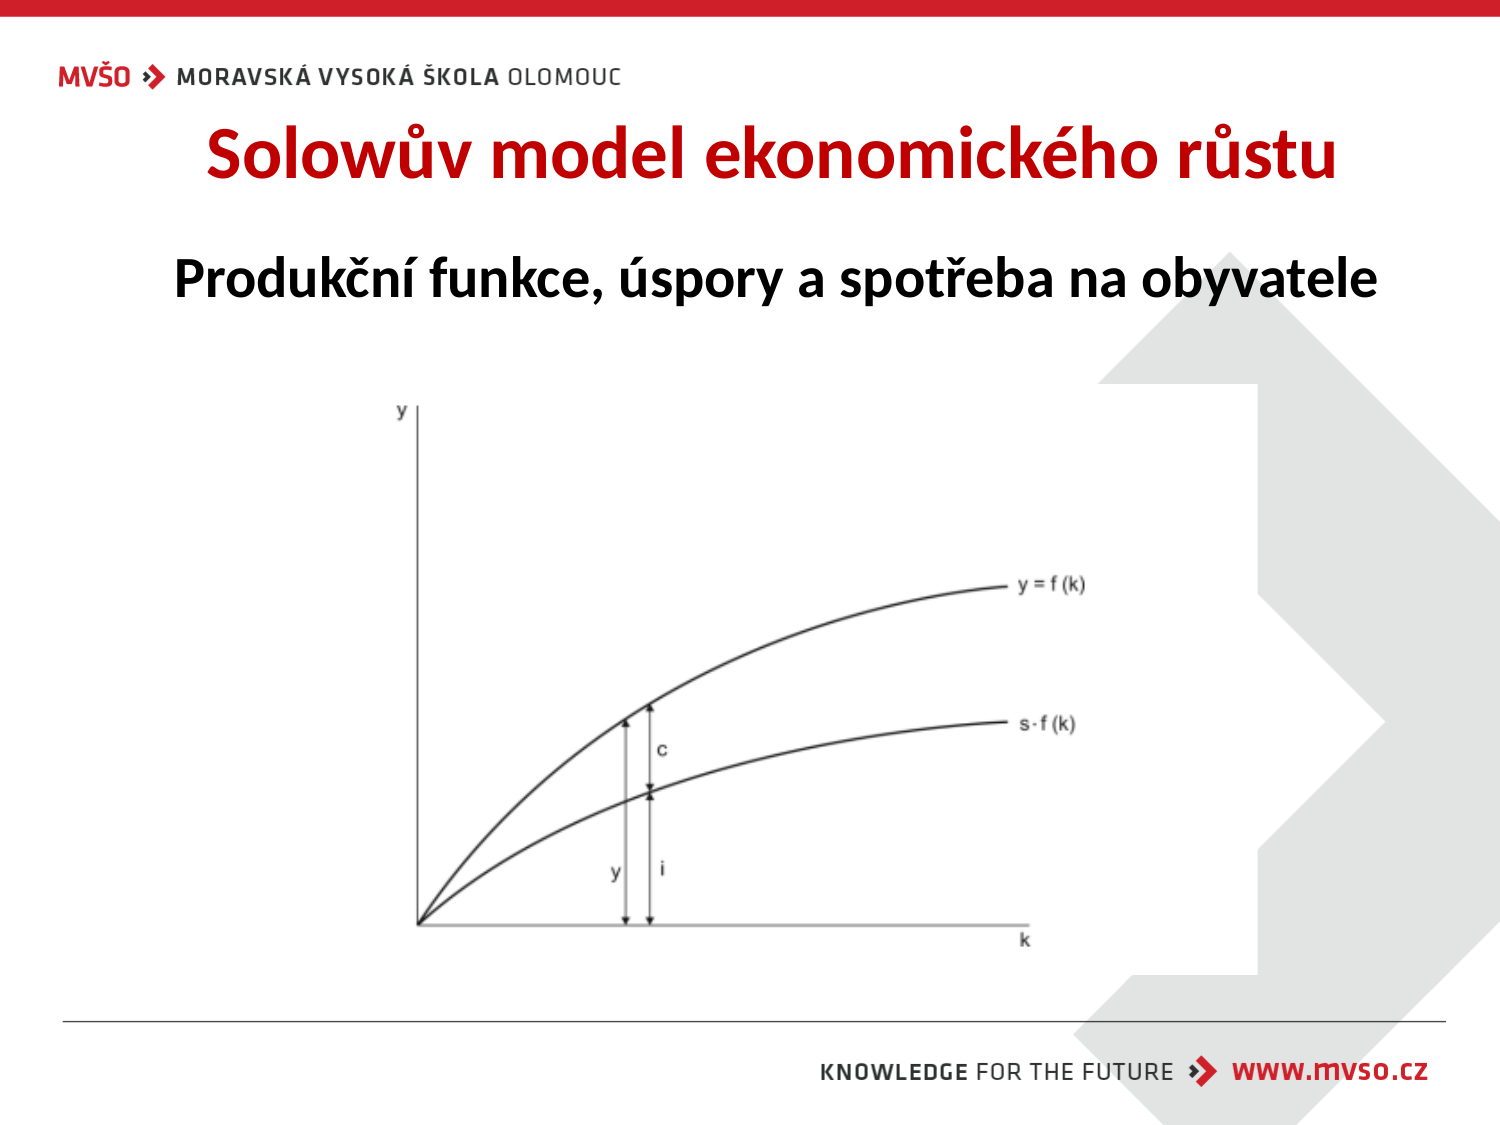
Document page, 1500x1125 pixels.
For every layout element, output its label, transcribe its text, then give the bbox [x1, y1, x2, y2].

title Solowův model ekonomického růstu [135, 54, 1411, 209]
picture [0, 0, 1500, 1125]
list Produkční funkce, úspory a spotřeba na obyvatele [159, 231, 1435, 975]
